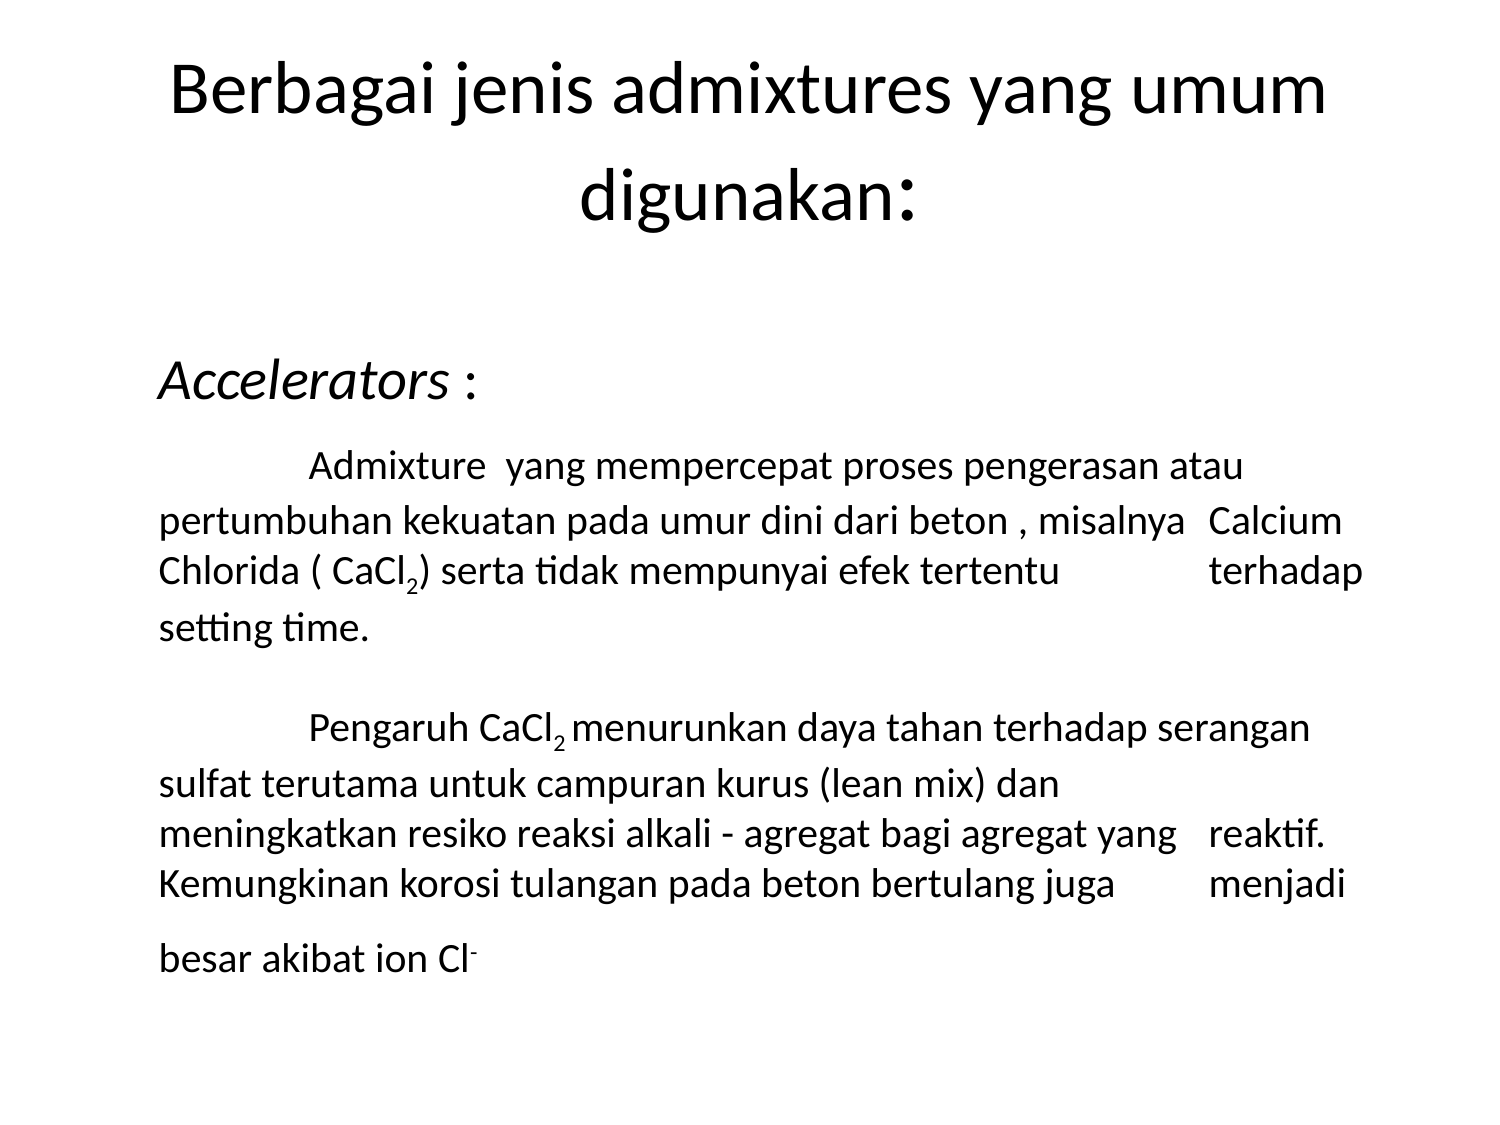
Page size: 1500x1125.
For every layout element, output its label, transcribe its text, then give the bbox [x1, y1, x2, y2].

list Accelerators : Admixture yang mempercepat proses pengerasan atau pertumbuhan kekuatan pada umur dini dari beton , misalnya Calcium Chlorida ( CaCl2) serta tidak mempunyai efek tertentu terhadap setting time. Pengaruh CaCl2 menurunkan daya tahan terhadap serangan sulfat terutama untuk campuran kurus (lean mix) dan meningkatkan resiko reaksi alkali - agregat bagi agregat yang reaktif. Kemungkinan korosi tulangan pada beton bertulang juga menjadi besar akibat ion Cl- [87, 324, 1450, 1000]
title Berbagai jenis admixtures yang umum digunakan: [75, 45, 1425, 233]
